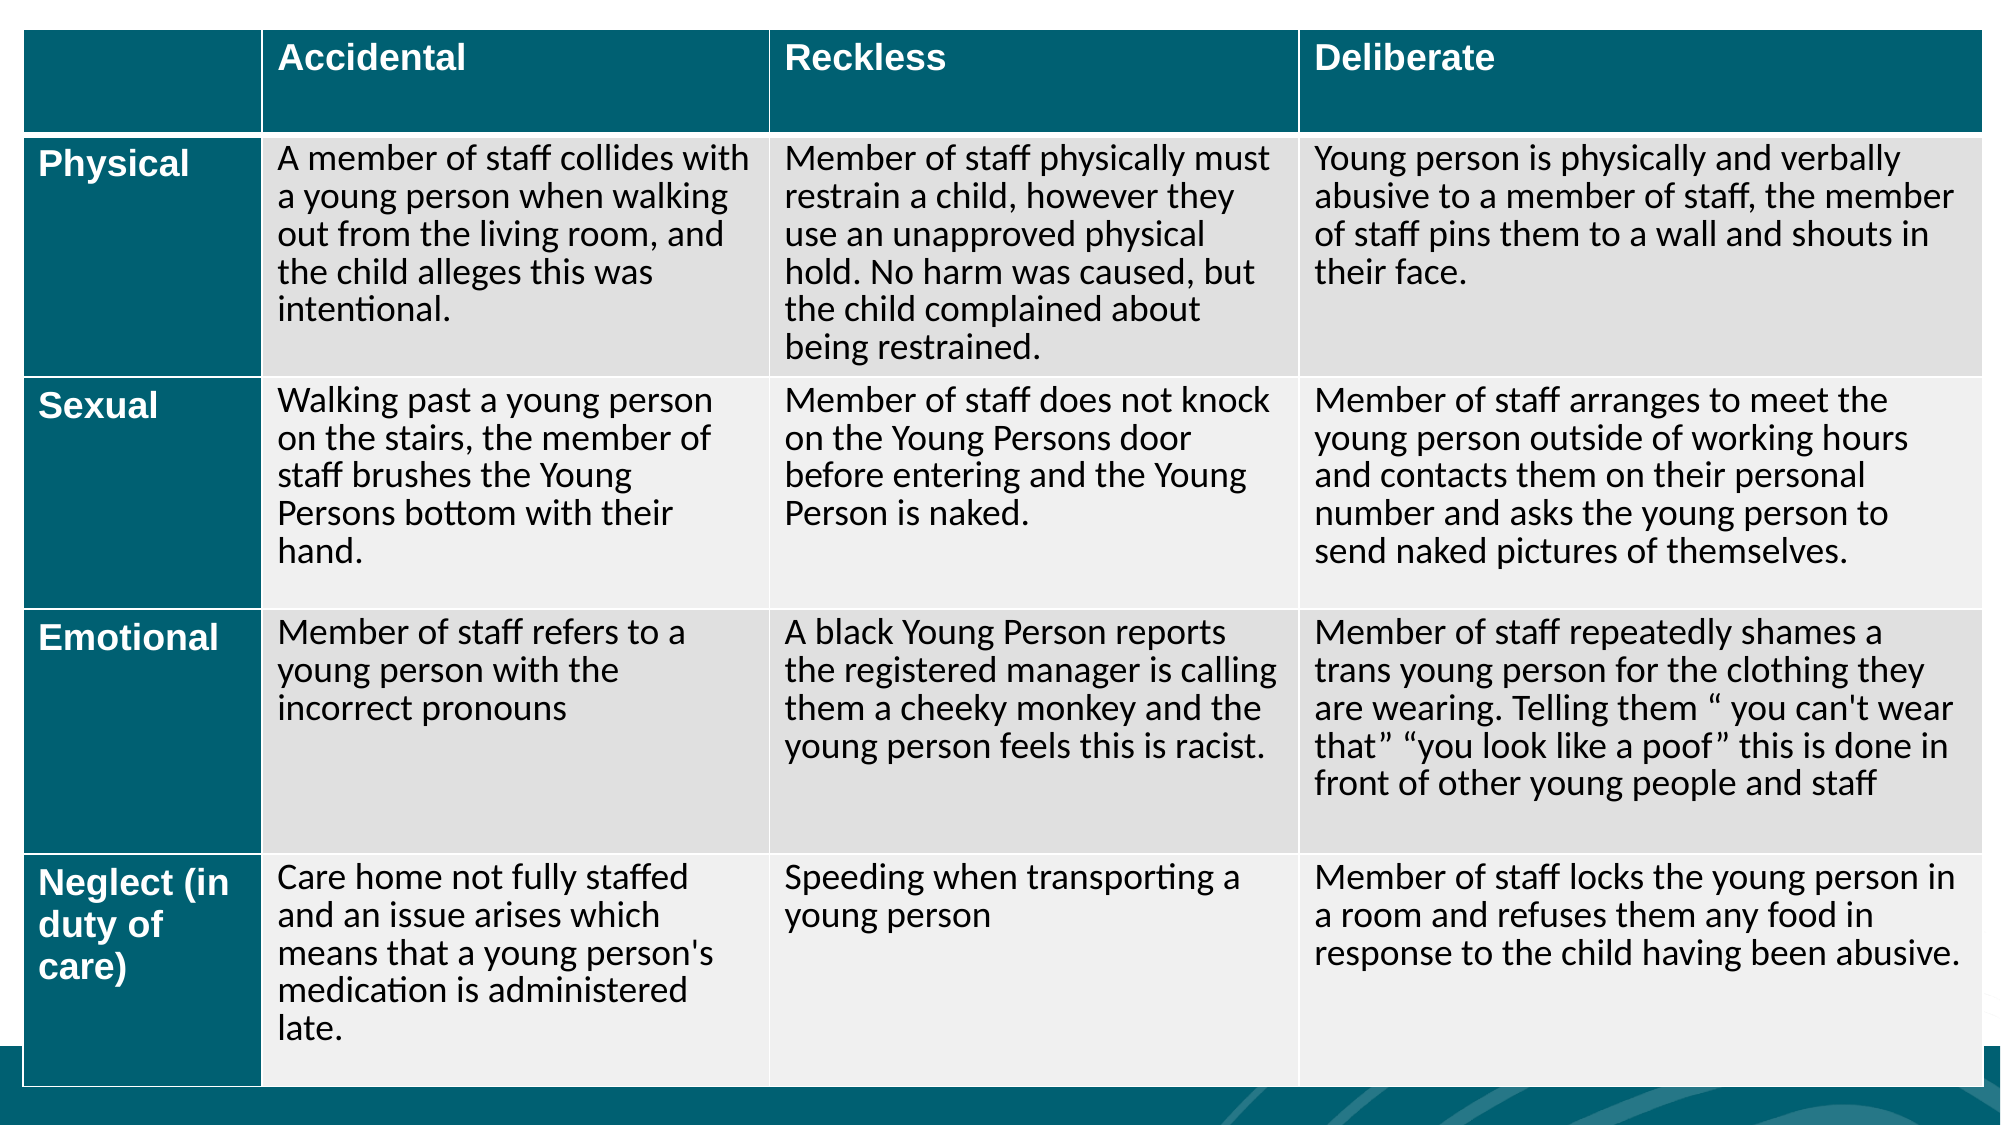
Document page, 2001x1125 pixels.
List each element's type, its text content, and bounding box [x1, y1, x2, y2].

table_header Deliberate [1300, 30, 1982, 132]
table_header Accidental [263, 30, 769, 132]
table_cell Physical [24, 138, 261, 376]
table_header Reckless [770, 30, 1298, 132]
table_cell Member of staff repeatedly shames a trans young person for the clothing they are wearing. Telling them “ you can't wear that” “you look like a poof” this is done in front of other young people and staff [1300, 610, 1982, 853]
table_cell Member of staff physically must restrain a child, however they use an unapproved physical hold. No harm was caused, but the child complained about being restrained. [770, 138, 1298, 376]
table_cell Member of staff locks the young person in a room and refuses them any food in response to the child having been abusive. [1300, 855, 1982, 1086]
table_header [24, 30, 261, 132]
table_cell Care home not fully staffed and an issue arises which means that a young person's medication is administered late. [263, 855, 769, 1086]
table_cell Member of staff does not knock on the Young Persons door before entering and the Young Person is naked. [770, 378, 1298, 608]
table_cell A black Young Person reports the registered manager is calling them a cheeky monkey and the young person feels this is racist. [770, 610, 1298, 853]
table_cell Young person is physically and verbally abusive to a member of staff, the member of staff pins them to a wall and shouts in their face. [1300, 138, 1982, 376]
table_cell Member of staff refers to a young person with the incorrect pronouns [263, 610, 769, 853]
table_cell A member of staff collides with a young person when walking out from the living room, and the child alleges this was intentional. [263, 138, 769, 376]
table_cell Speeding when transporting a young person [770, 855, 1298, 1086]
table_cell Walking past a young person on the stairs, the member of staff brushes the Young Persons bottom with their hand. [263, 378, 769, 608]
picture [1130, 928, 2001, 1125]
table_cell Emotional [24, 610, 261, 853]
table_cell Member of staff arranges to meet the young person outside of working hours and contacts them on their personal number and asks the young person to send naked pictures of themselves. [1300, 378, 1982, 608]
table_cell Sexual [24, 378, 261, 608]
table_cell Neglect (in duty of care) [24, 855, 261, 1086]
